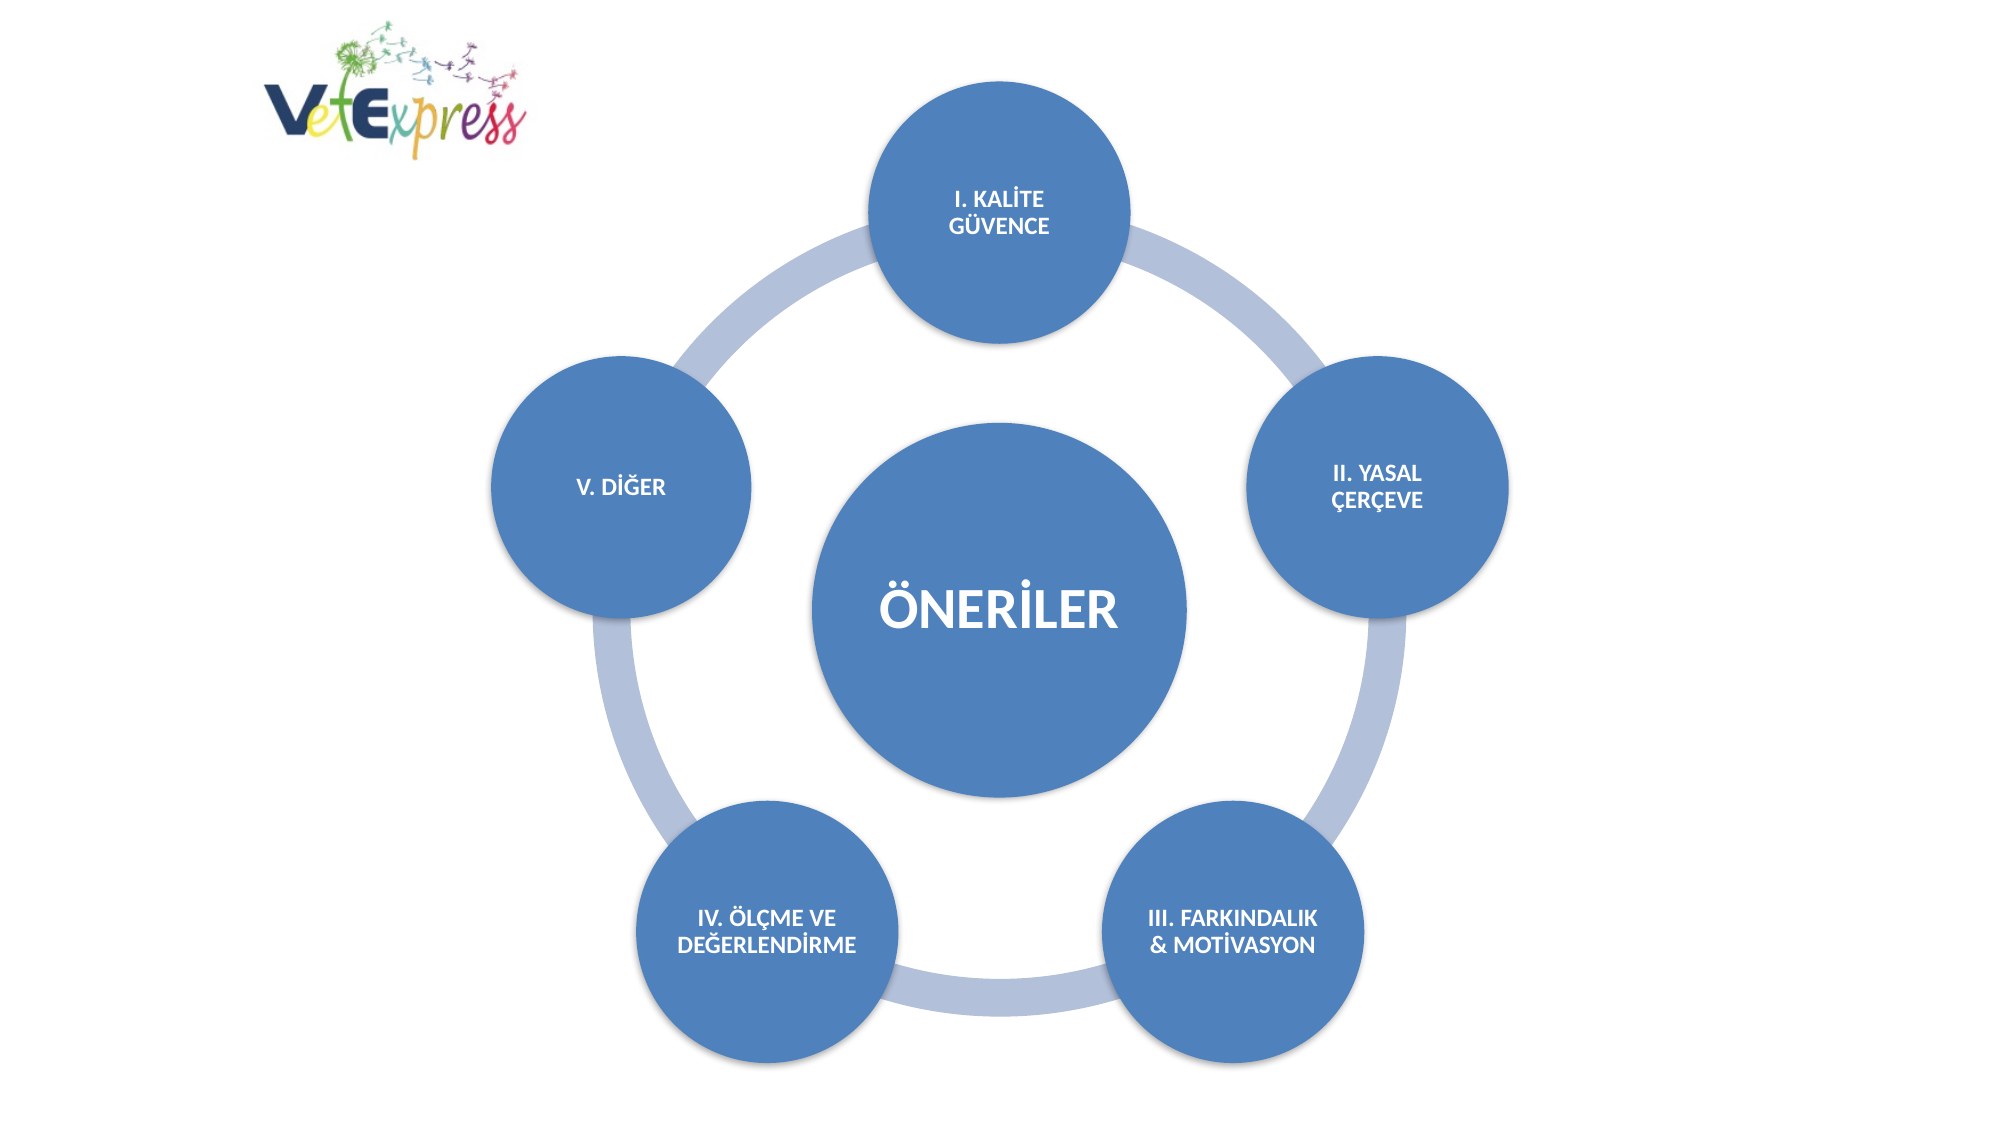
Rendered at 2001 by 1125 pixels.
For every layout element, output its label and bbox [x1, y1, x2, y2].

picture [248, 1, 540, 162]
text_box [267, 80, 1733, 1071]
